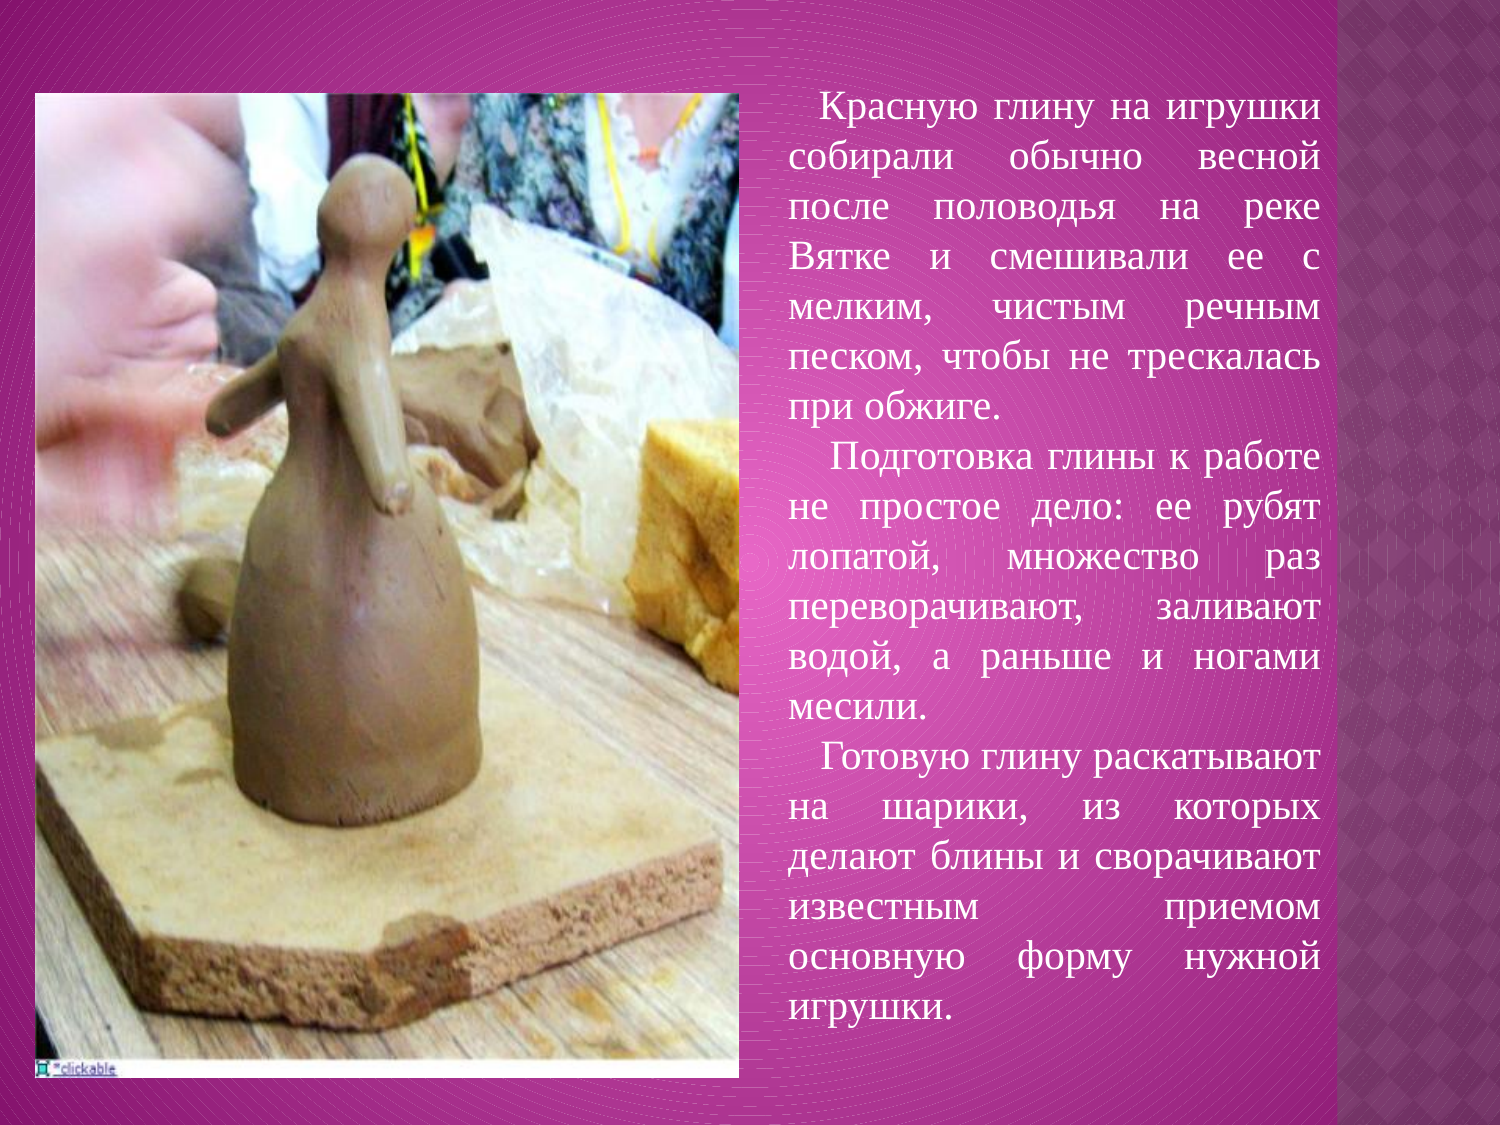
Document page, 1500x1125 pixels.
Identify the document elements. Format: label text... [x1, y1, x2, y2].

picture [34, 93, 739, 1078]
text_box Красную глину на игрушки собирали обычно весной после половодья на реке Вятке и смешивали ее с мелким, чистым речным песком, чтобы не трескалась при обжиге. Подготовка глины к работе не простое дело: ее рубят лопатой, множество раз переворачивают, заливают водой, а раньше и ногами месили. Готовую глину раскатывают на шарики, из которых делают блины и сворачивают известным приемом основную форму нужной игрушки. [773, 70, 1336, 1036]
